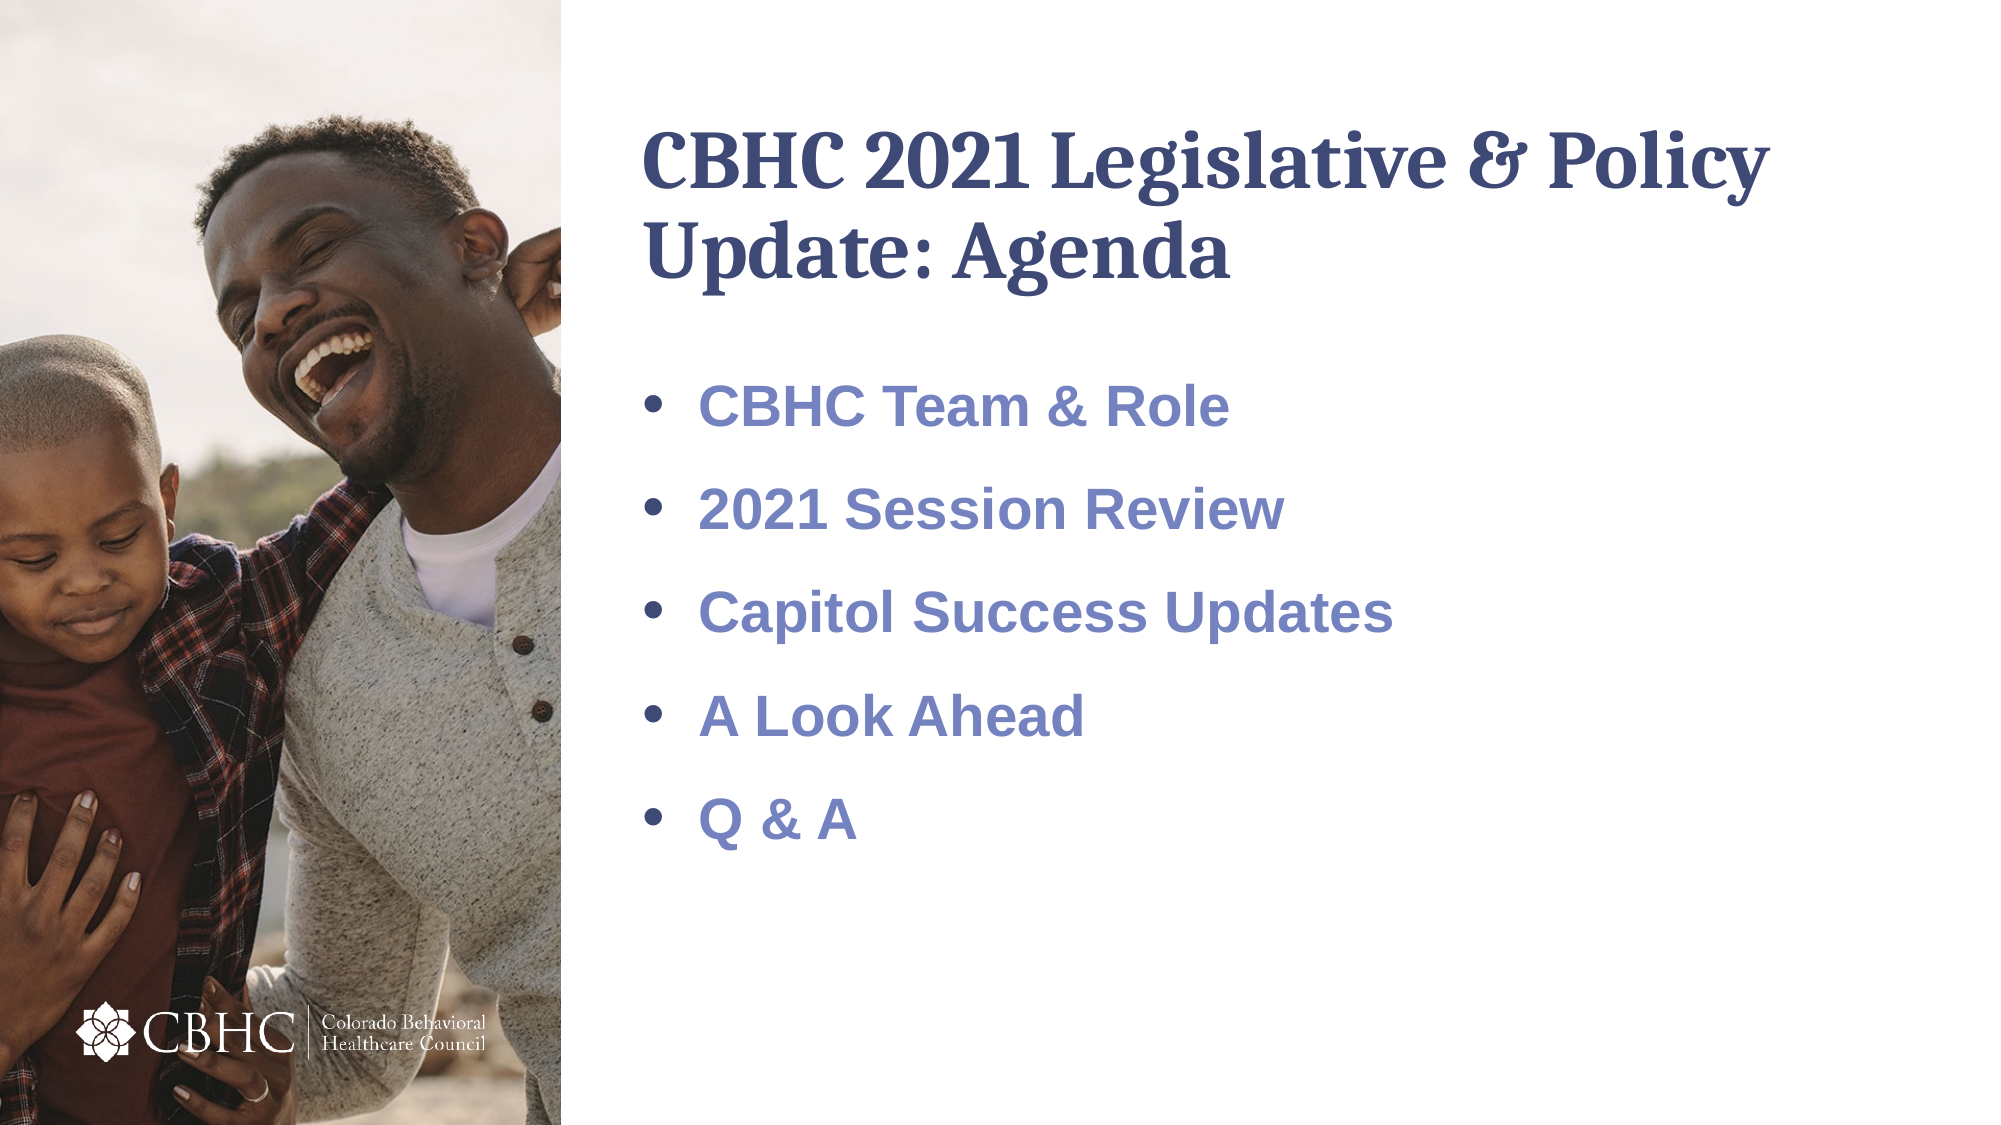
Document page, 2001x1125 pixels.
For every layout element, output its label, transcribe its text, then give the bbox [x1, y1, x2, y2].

picture [0, 0, 561, 1125]
list CBHC Team & Role 2021 Session Review Capitol Success Updates A Look Ahead Q & A [642, 363, 1749, 643]
title CBHC 2021 Legislative & Policy Update: Agenda [639, 51, 1854, 363]
